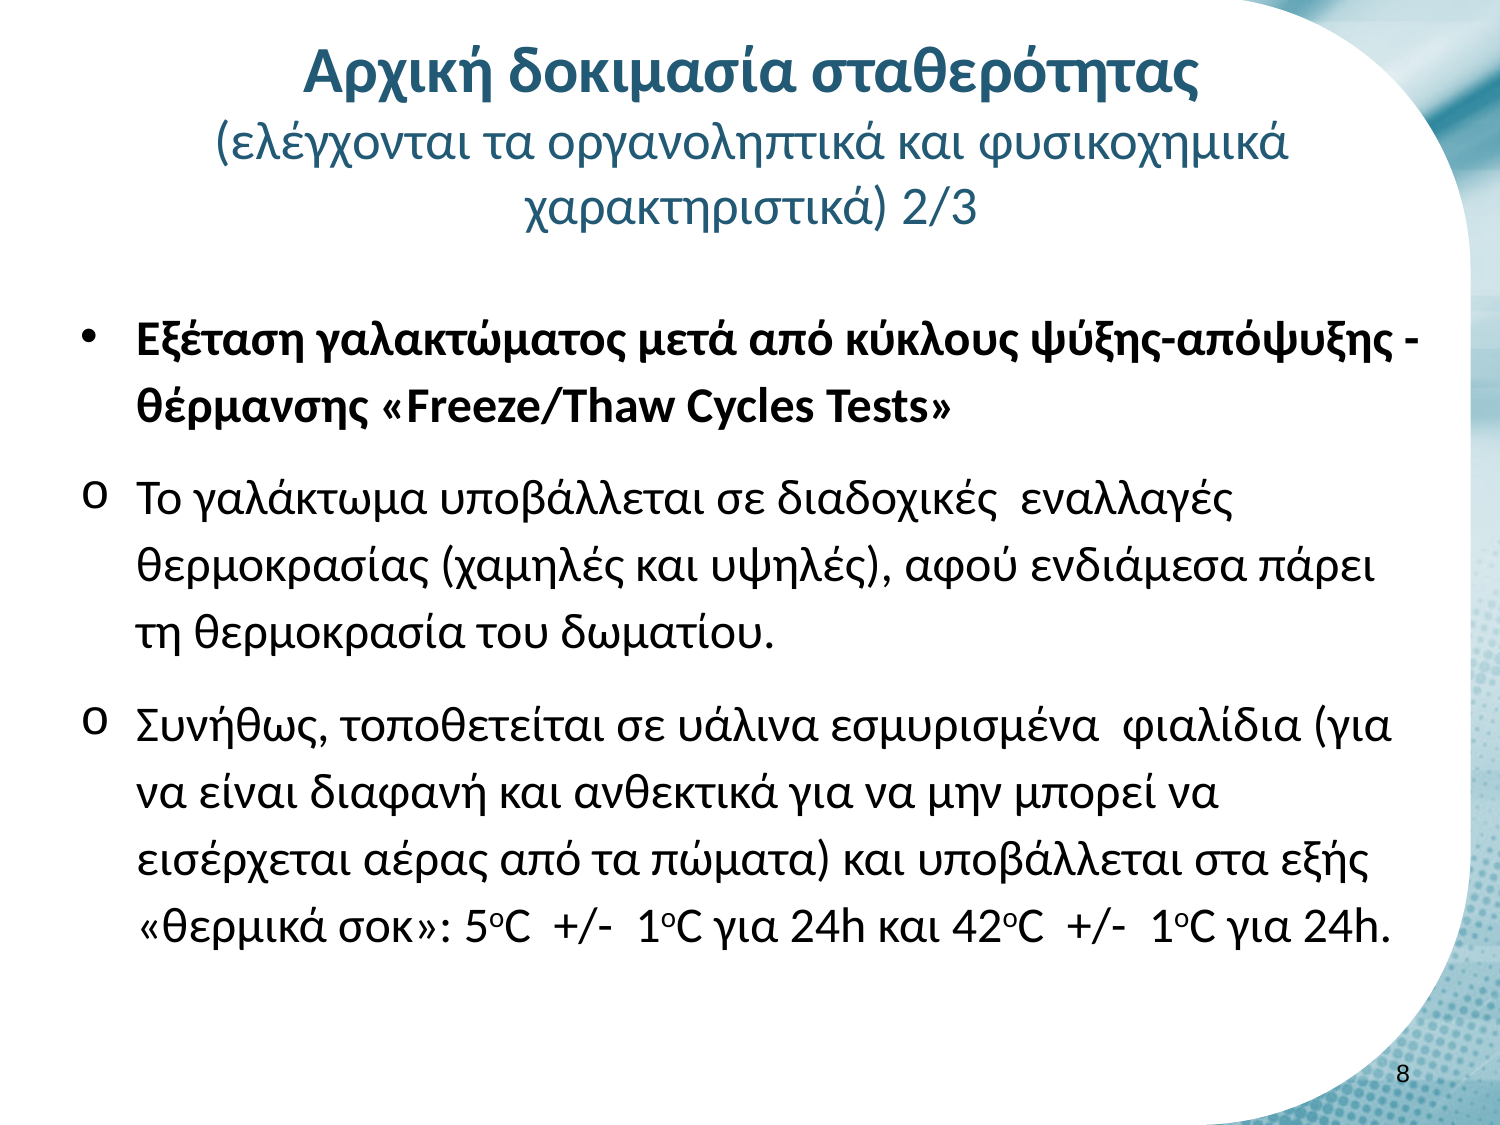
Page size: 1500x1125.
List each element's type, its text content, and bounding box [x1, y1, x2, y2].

list Εξέταση γαλακτώματος μετά από κύκλους ψύξης-απόψυξης - θέρμανσης «Freeze/Thaw Cycles Tests» Το γαλάκτωμα υποβάλλεται σε διαδοχικές εναλλαγές θερμοκρασίας (χαμηλές και υψηλές), αφού ενδιάμεσα πάρει τη θερμοκρασία του δωματίου. Συνήθως, τοποθετείται σε υάλινα εσμυρισμένα φιαλίδια (για να είναι διαφανή και ανθεκτικά για να μην μπορεί να εισέρχεται αέρας από τα πώματα) και υποβάλλεται στα εξής «θερμικά σοκ»: 5οC +/- 1οC για 24h και 42οC +/- 1οC για 24h. [64, 290, 1437, 1024]
title Αρχική δοκιμασία σταθερότητας (ελέγχονται τα οργανοληπτικά και φυσικοχημικά χαρακτηριστικά) 2/3 [76, 19, 1427, 244]
slide_number 7 [1074, 1042, 1425, 1103]
